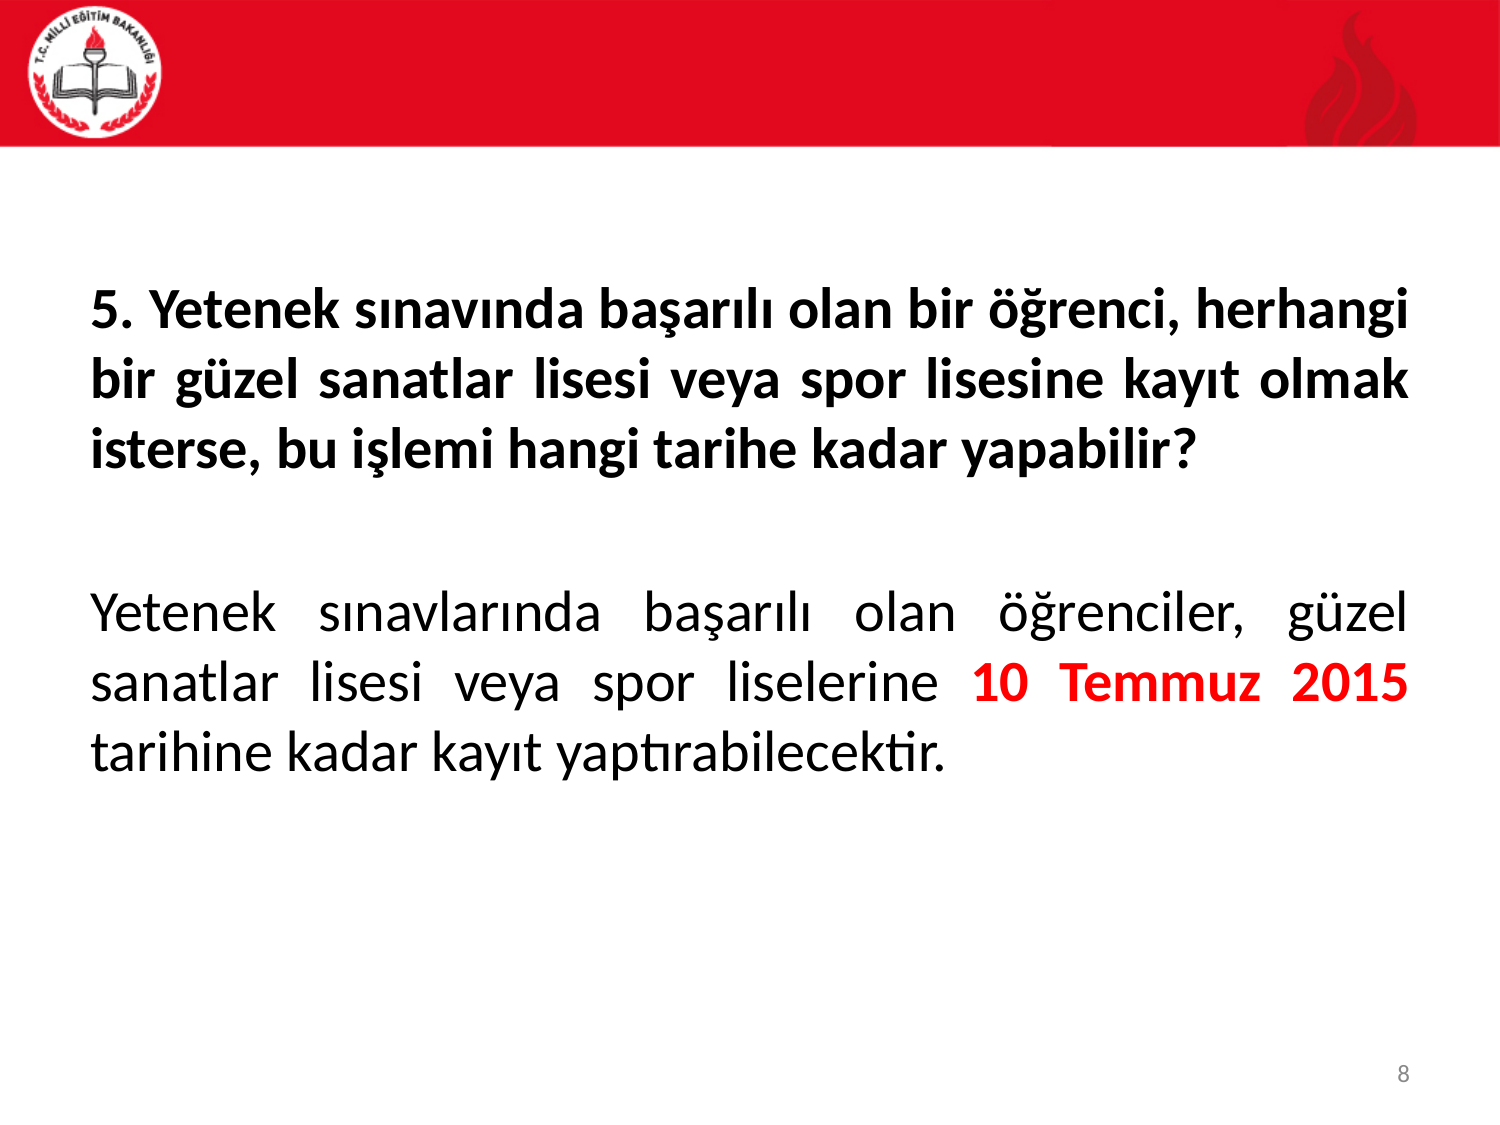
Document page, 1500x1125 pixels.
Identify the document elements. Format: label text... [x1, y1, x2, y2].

slide_number 8 [1074, 1042, 1425, 1103]
list 5. Yetenek sınavında başarılı olan bir öğrenci, herhangi bir güzel sanatlar lisesi veya spor lisesine kayıt olmak isterse, bu işlemi hangi tarihe kadar yapabilir? Yetenek sınavlarında başarılı olan öğrenciler, güzel sanatlar lisesi veya spor liselerine 10 Temmuz 2015 tarihine kadar kayıt yaptırabilecektir. [74, 262, 1426, 1006]
picture [0, 0, 1500, 1125]
